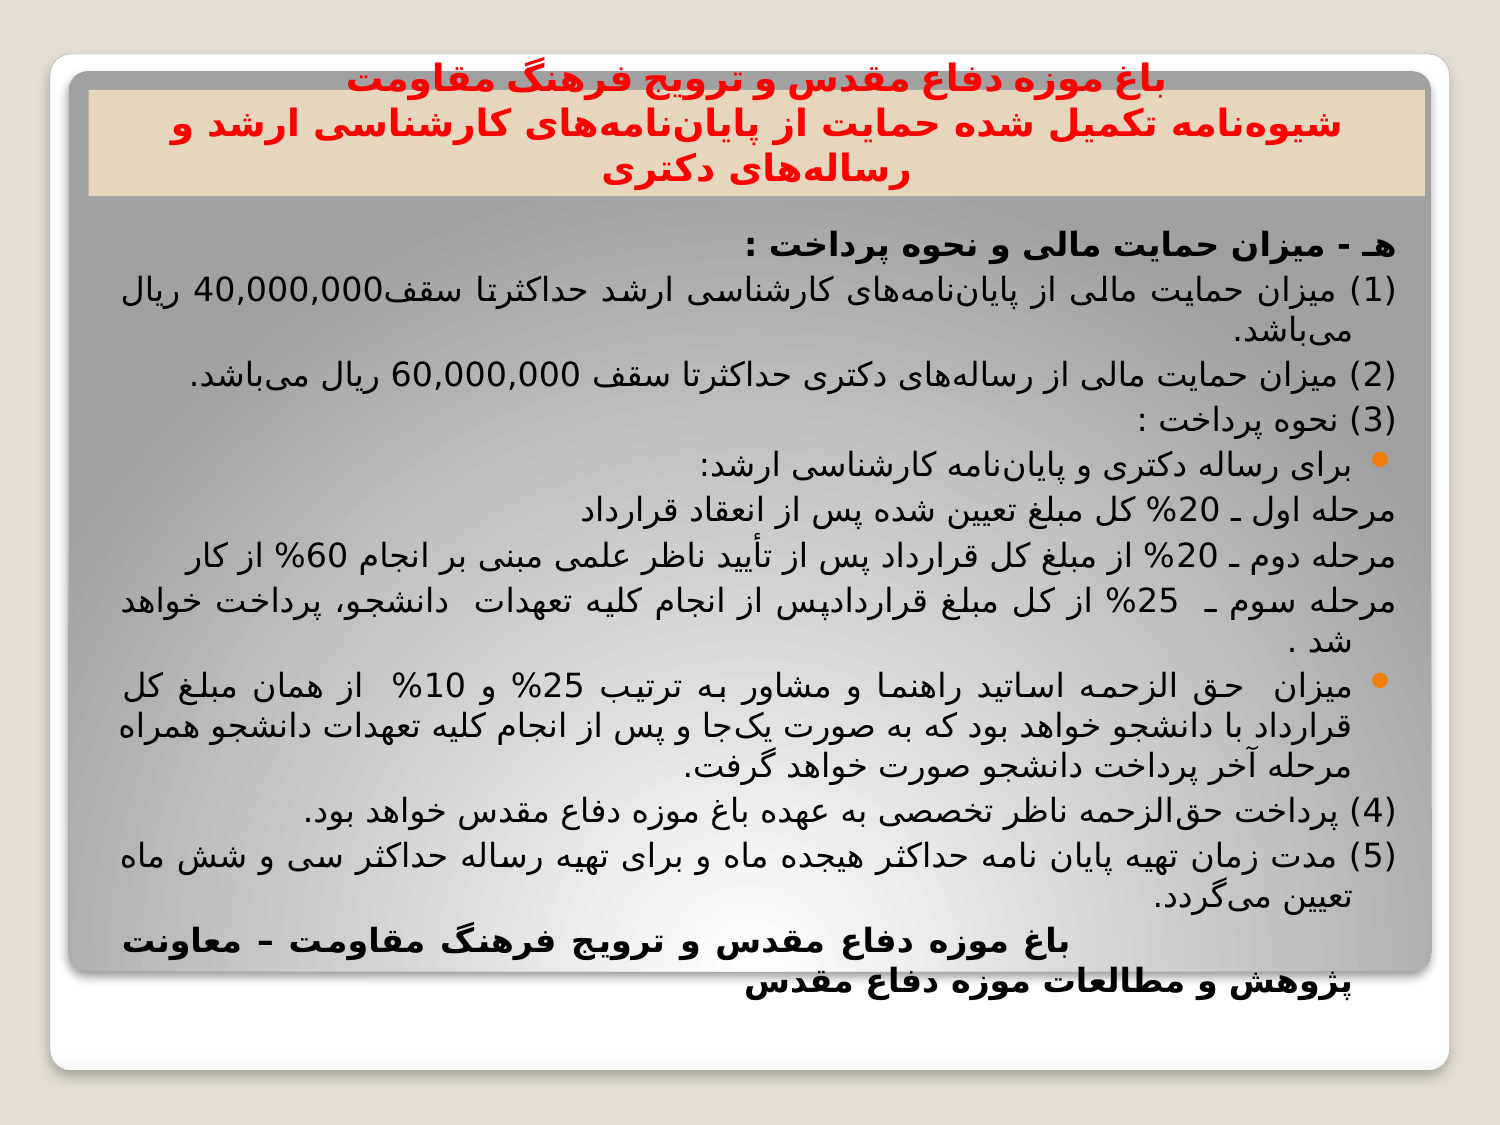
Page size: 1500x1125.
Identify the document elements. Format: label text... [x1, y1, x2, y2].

text_box باغ موزه دفاع مقدس و ترویج فرهنگ مقاومت شيوه‌نامه تکمیل شده حمايت از پایان‌نامه‌های کارشناسی ارشد و رساله‌های دکتری [88, 89, 1425, 197]
list هـ - میزان حمایت مالی و نحوه پرداخت : (1) میزان حمایت مالی از پایان‌نامه‌های کارشناسی ارشد حداکثرتا سقف40,000,000 ريال می‌باشد. (2) میزان حمایت مالی از رساله‌های دکتری حداکثرتا سقف 60,000,000 ريال می‌باشد. (3) نحوه پرداخت : برای رساله دکتری و پایان‌نامه کارشناسی ارشد: مرحله اول ـ 20% کل مبلغ تعیین شده پس از انعقاد قرارداد مرحله دوم ـ 20% از مبلغ کل قرارداد پس از تأیید ناظر علمی مبنی بر انجام 60% از کار مرحله سوم ـ 25% از کل مبلغ قراردادپس از انجام کلیه تعهدات دانشجو، پرداخت خواهد شد . میزان حق الزحمه اساتید راهنما و مشاور به ترتیب 25% و 10% از همان مبلغ کل قرارداد با دانشجو خواهد بود که به صورت یک‌جا و پس از انجام کلیه تعهدات دانشجو همراه مرحله آخر پرداخت دانشجو صورت خواهد گرفت. (4) پرداخت حق‌الزحمه ناظر تخصصی به عهده باغ موزه دفاع مقدس خواهد بود. (5) مدت زمان تهیه پایان ‌نامه حداکثر هیجده ماه و برای تهیه رساله حداکثر سی و شش ماه تعیین می‌گردد. باغ موزه دفاع مقدس و ترویج فرهنگ مقاومت – معاونت پژوهش و مطالعات موزه دفاع مقدس [88, 208, 1412, 985]
